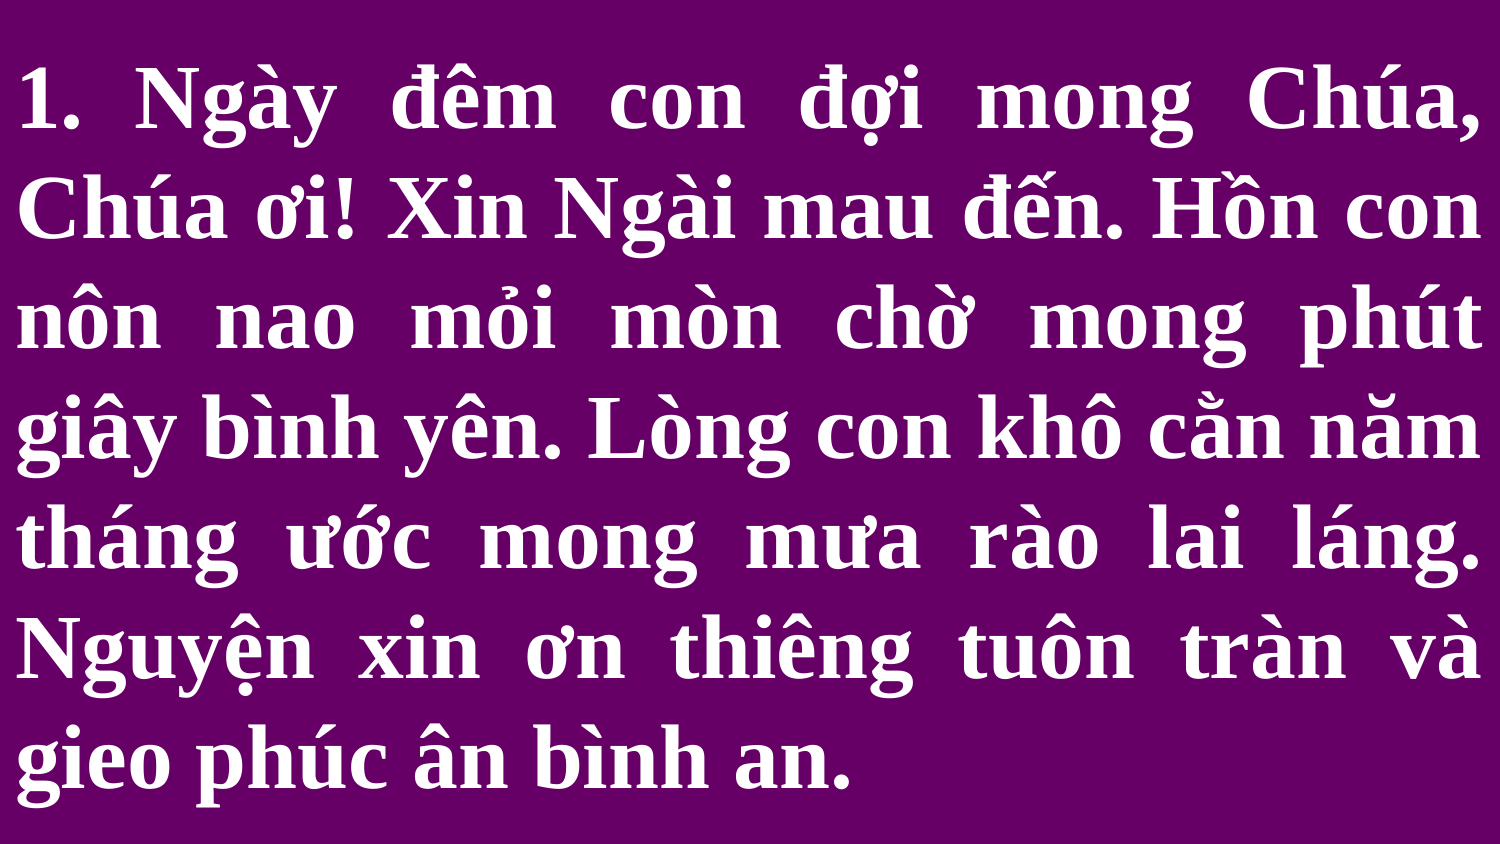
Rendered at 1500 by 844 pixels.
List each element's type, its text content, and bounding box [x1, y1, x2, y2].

title 1. Ngày đêm con đợi mong Chúa, Chúa ơi! Xin Ngài mau đến. Hồn con nôn nao mỏi mòn chờ mong phút giây bình yên. Lòng con khô cằn năm tháng ước mong mưa rào lai láng. Nguyện xin ơn thiêng tuôn tràn và gieo phúc ân bình an. [0, 0, 1500, 844]
